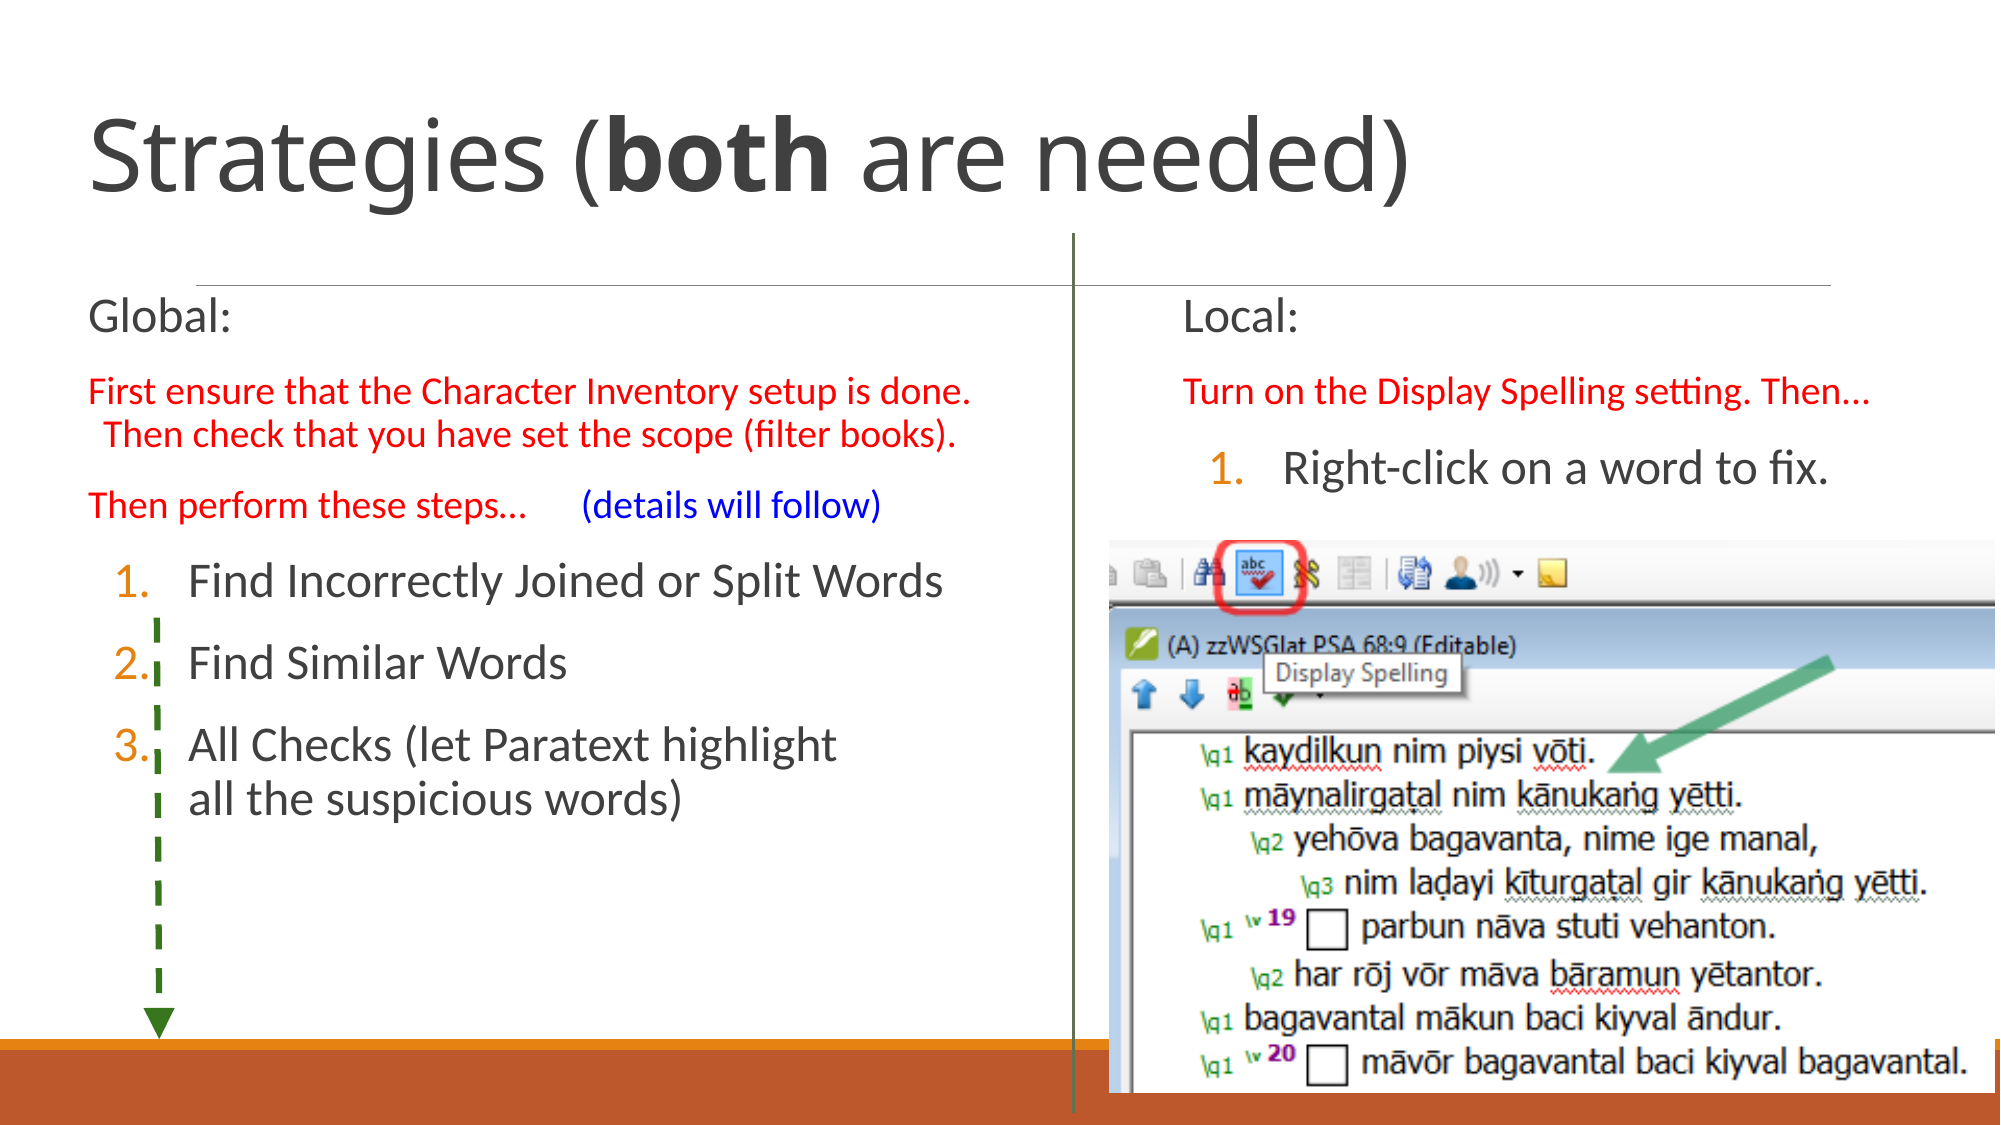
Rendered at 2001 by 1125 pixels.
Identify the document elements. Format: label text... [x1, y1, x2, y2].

list Local: Turn on the Display Spelling setting. Then... Right-click on a word to fix. [1162, 268, 2000, 539]
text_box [156, 617, 160, 1040]
title Strategies (both are needed) [68, 89, 1932, 223]
list Global: First ensure that the Character Inventory setup is done. Then check that you have set the scope (filter books). Then perform these steps… (details will follow) Find Incorrectly Joined or Split Words Find Similar Words All Checks (let Paratext highlight all the suspicious words) [68, 268, 1070, 1093]
picture [1108, 540, 1996, 1094]
